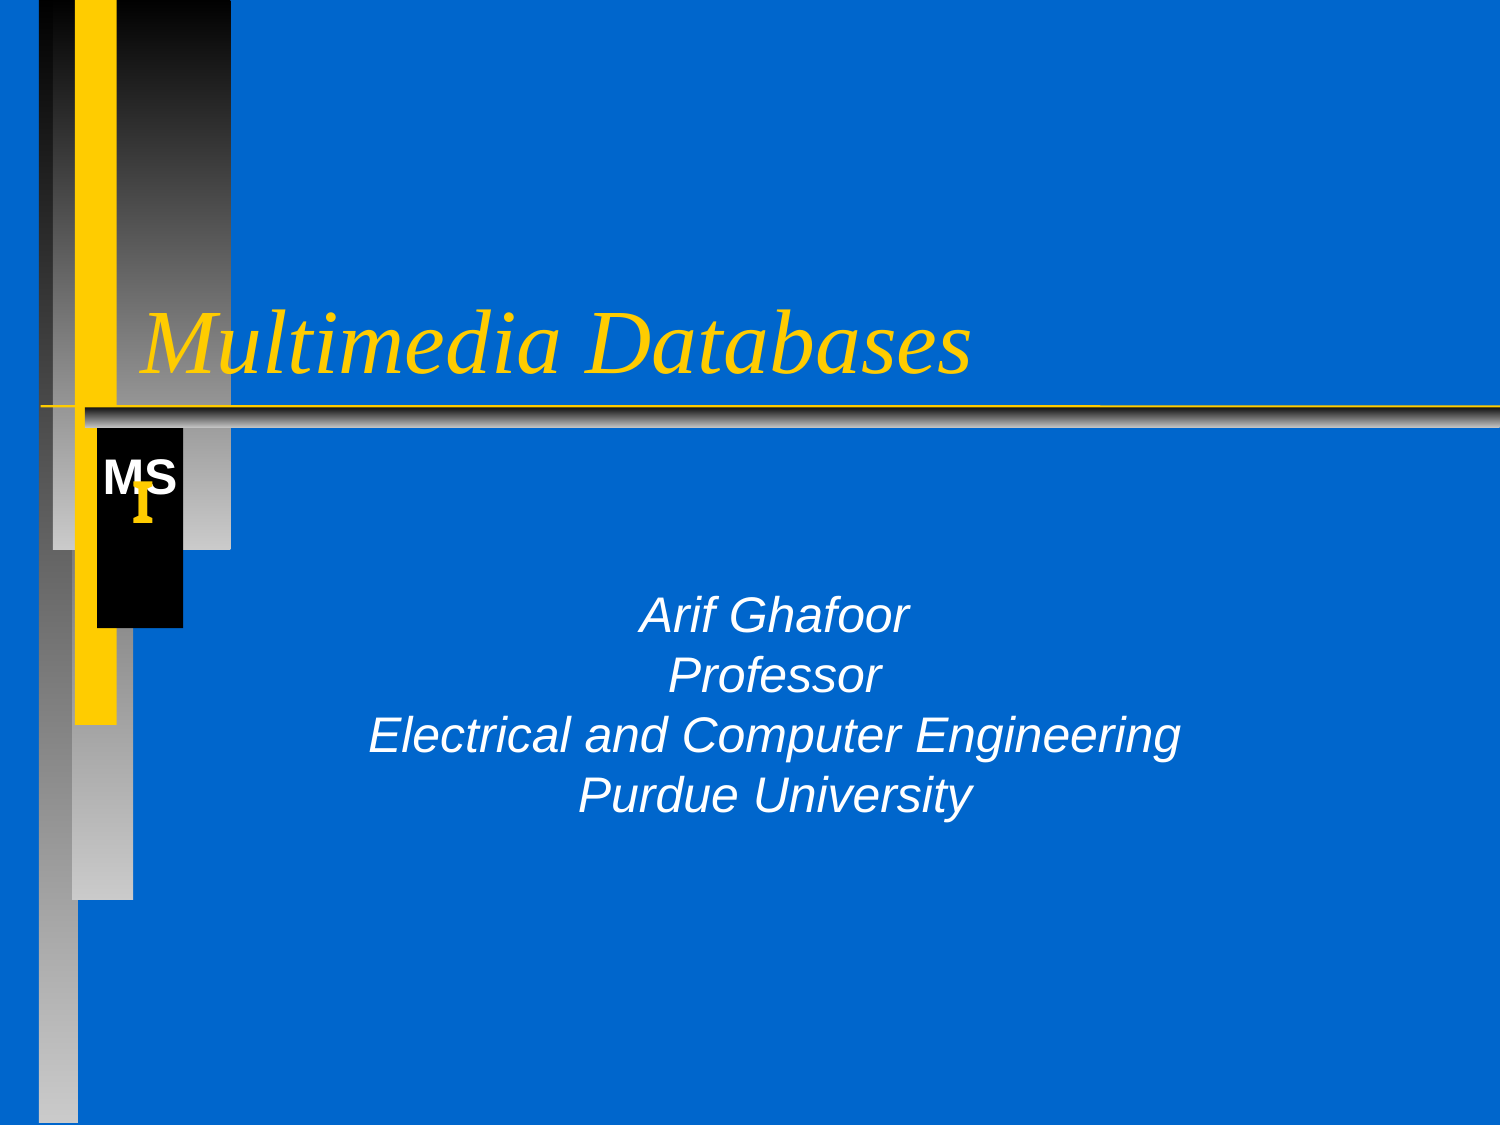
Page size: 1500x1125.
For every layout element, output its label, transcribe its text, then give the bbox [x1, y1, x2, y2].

subtitle Arif Ghafoor Professor Electrical and Computer Engineering Purdue University [249, 574, 1301, 863]
title Multimedia Databases [124, 212, 1401, 401]
